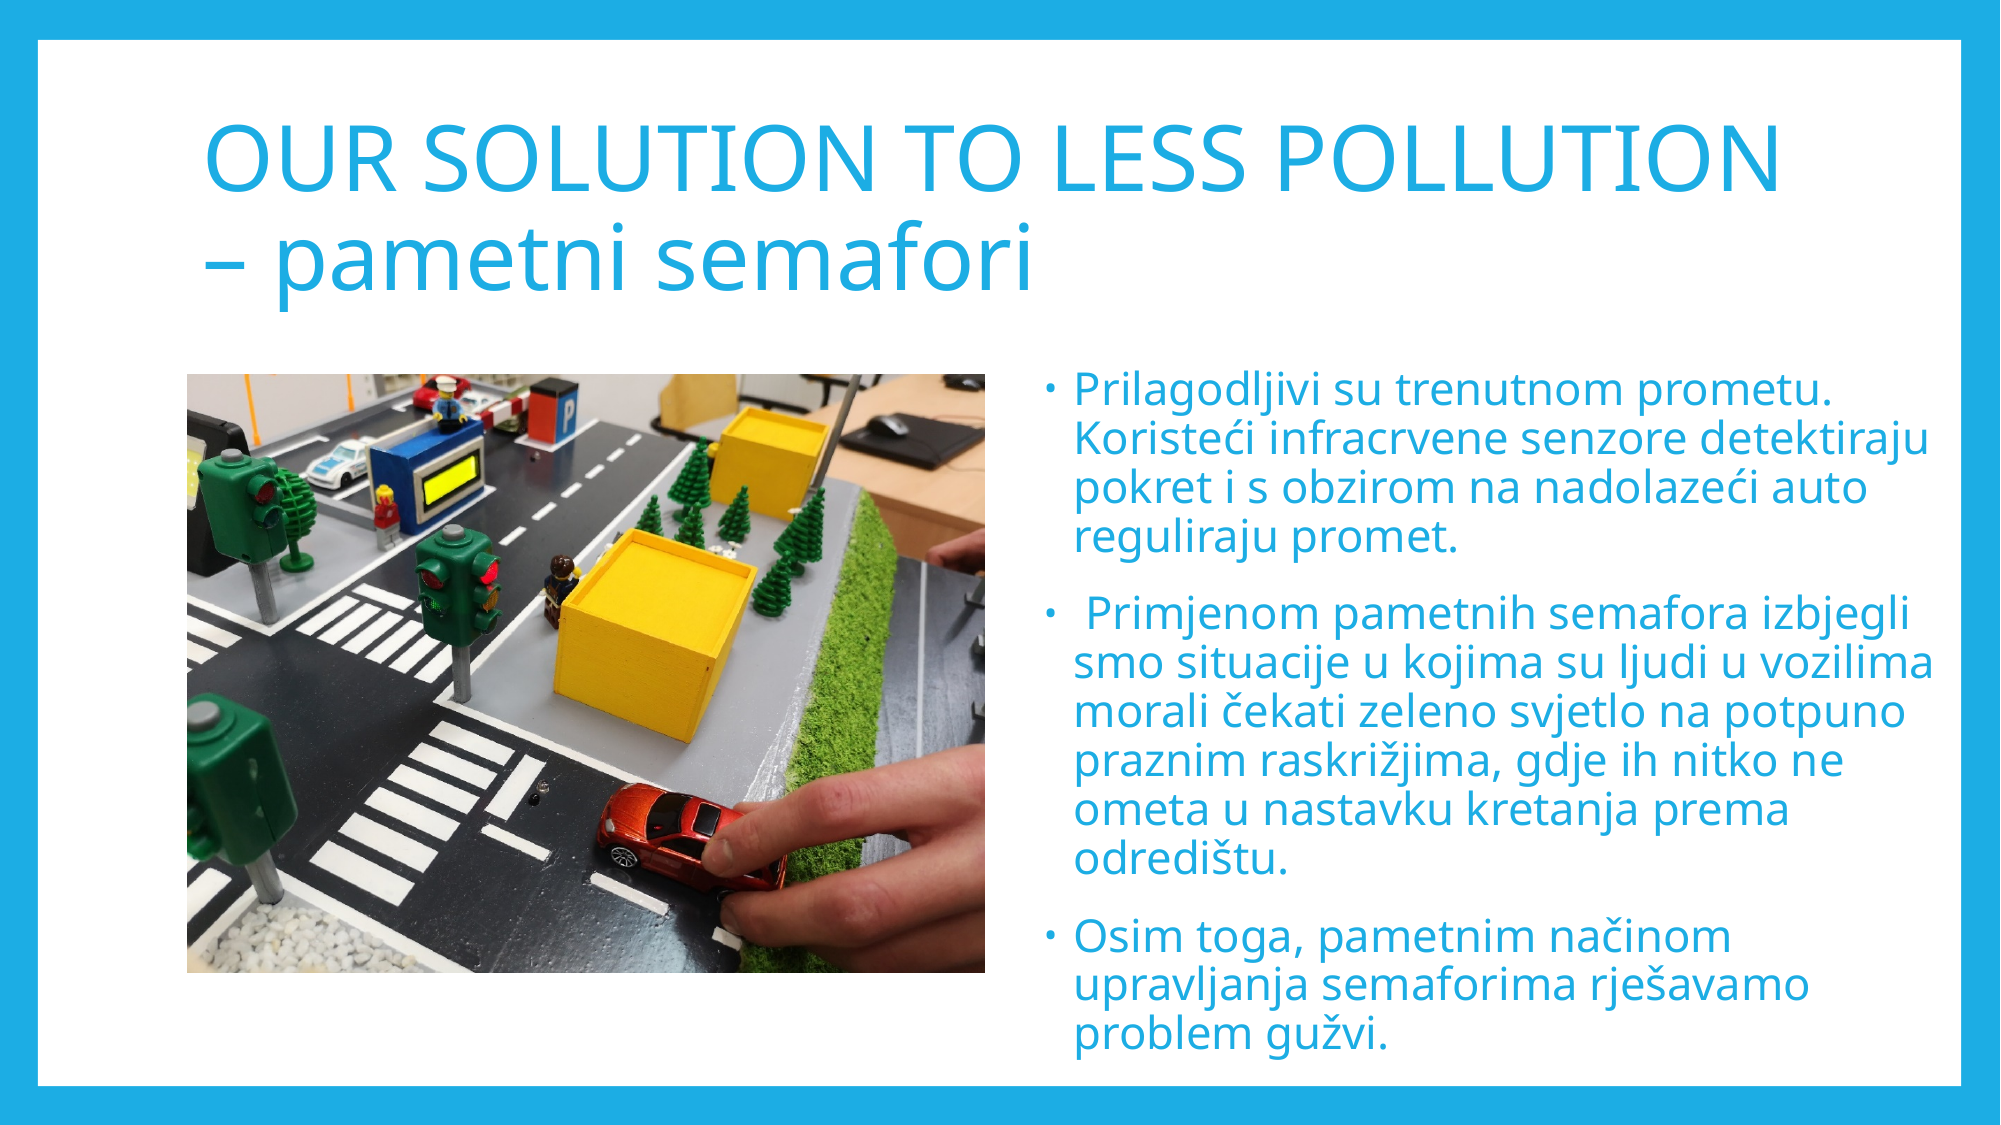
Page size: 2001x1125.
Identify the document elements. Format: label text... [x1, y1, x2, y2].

title OUR SOLUTION TO LESS POLLUTION – pametni semafori [187, 99, 1808, 323]
list Prilagodljivi su trenutnom prometu. Koristeći infracrvene senzore detektiraju pokret i s obzirom na nadolazeći auto reguliraju promet. Primjenom pametnih semafora izbjegli smo situacije u kojima su ljudi u vozilima morali čekati zeleno svjetlo na potpuno praznim raskrižjima, gdje ih nitko ne ometa u nastavku kretanja prema odredištu. Osim toga, pametnim načinom upravljanja semaforima rješavamo problem gužvi. [1021, 358, 1952, 1073]
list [187, 374, 985, 974]
